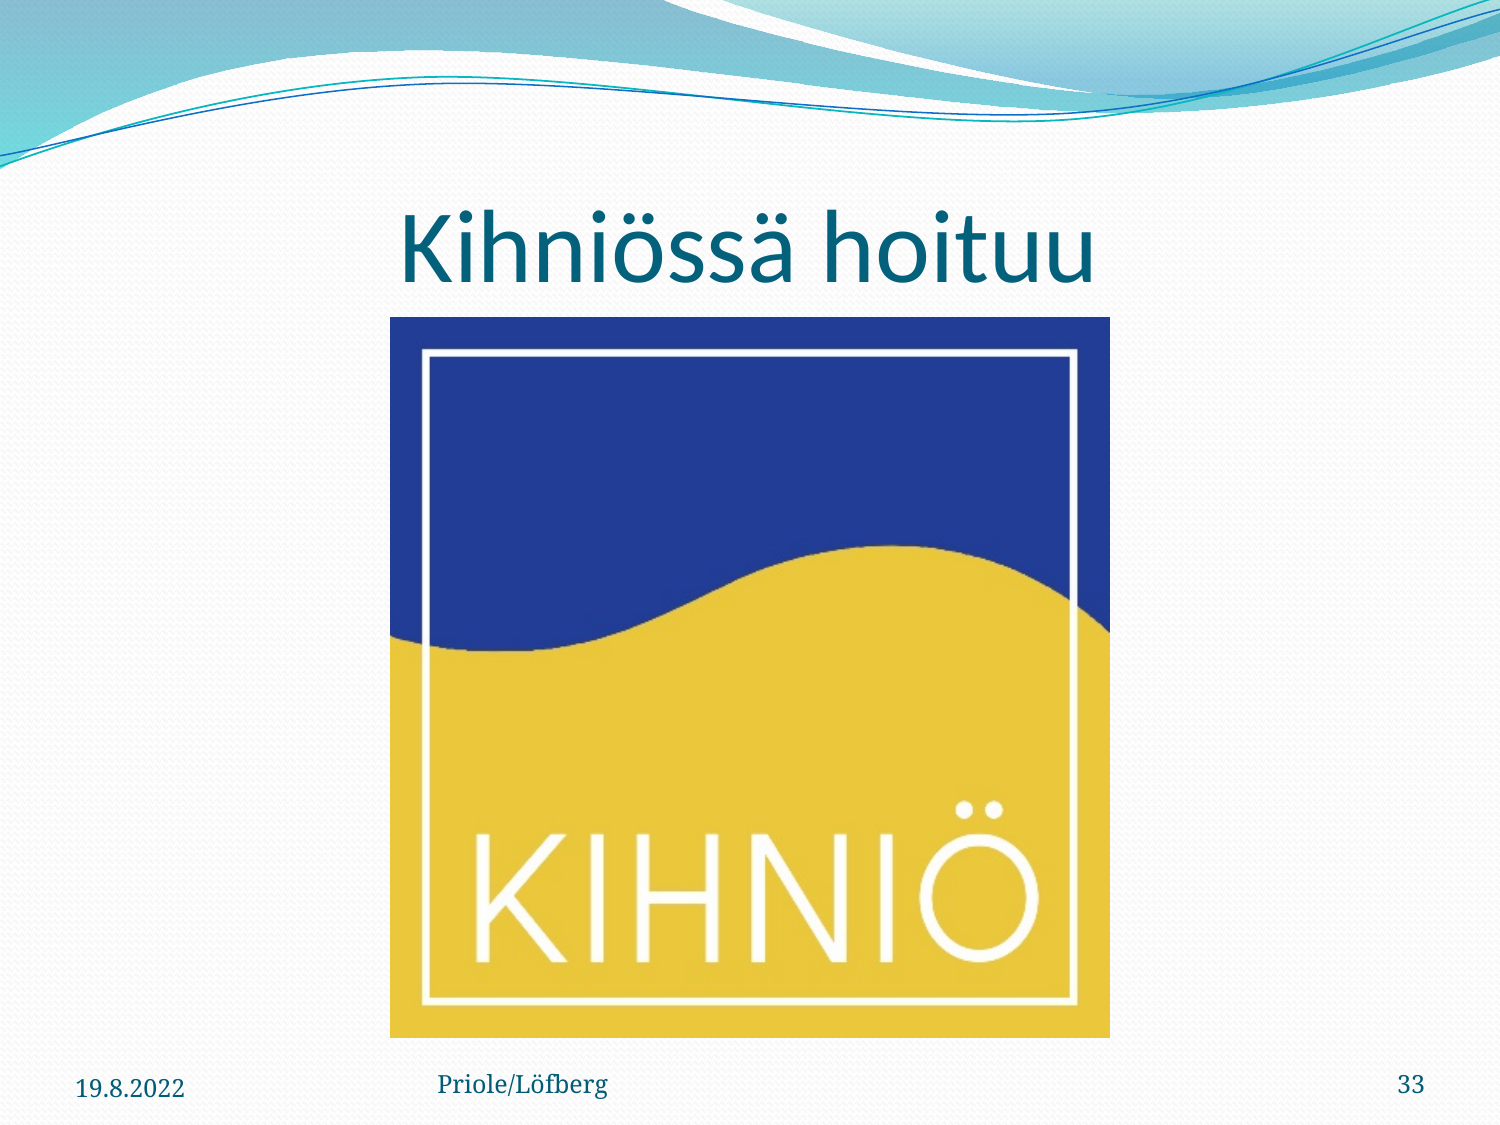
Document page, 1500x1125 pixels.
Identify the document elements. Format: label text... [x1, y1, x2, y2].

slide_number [75, 1042, 425, 1103]
title Kihniössä hoituu [75, 115, 1425, 303]
slide_number 33 [1299, 1042, 1425, 1103]
footer Priole/Löfberg [437, 1051, 988, 1103]
picture [389, 317, 1111, 1038]
